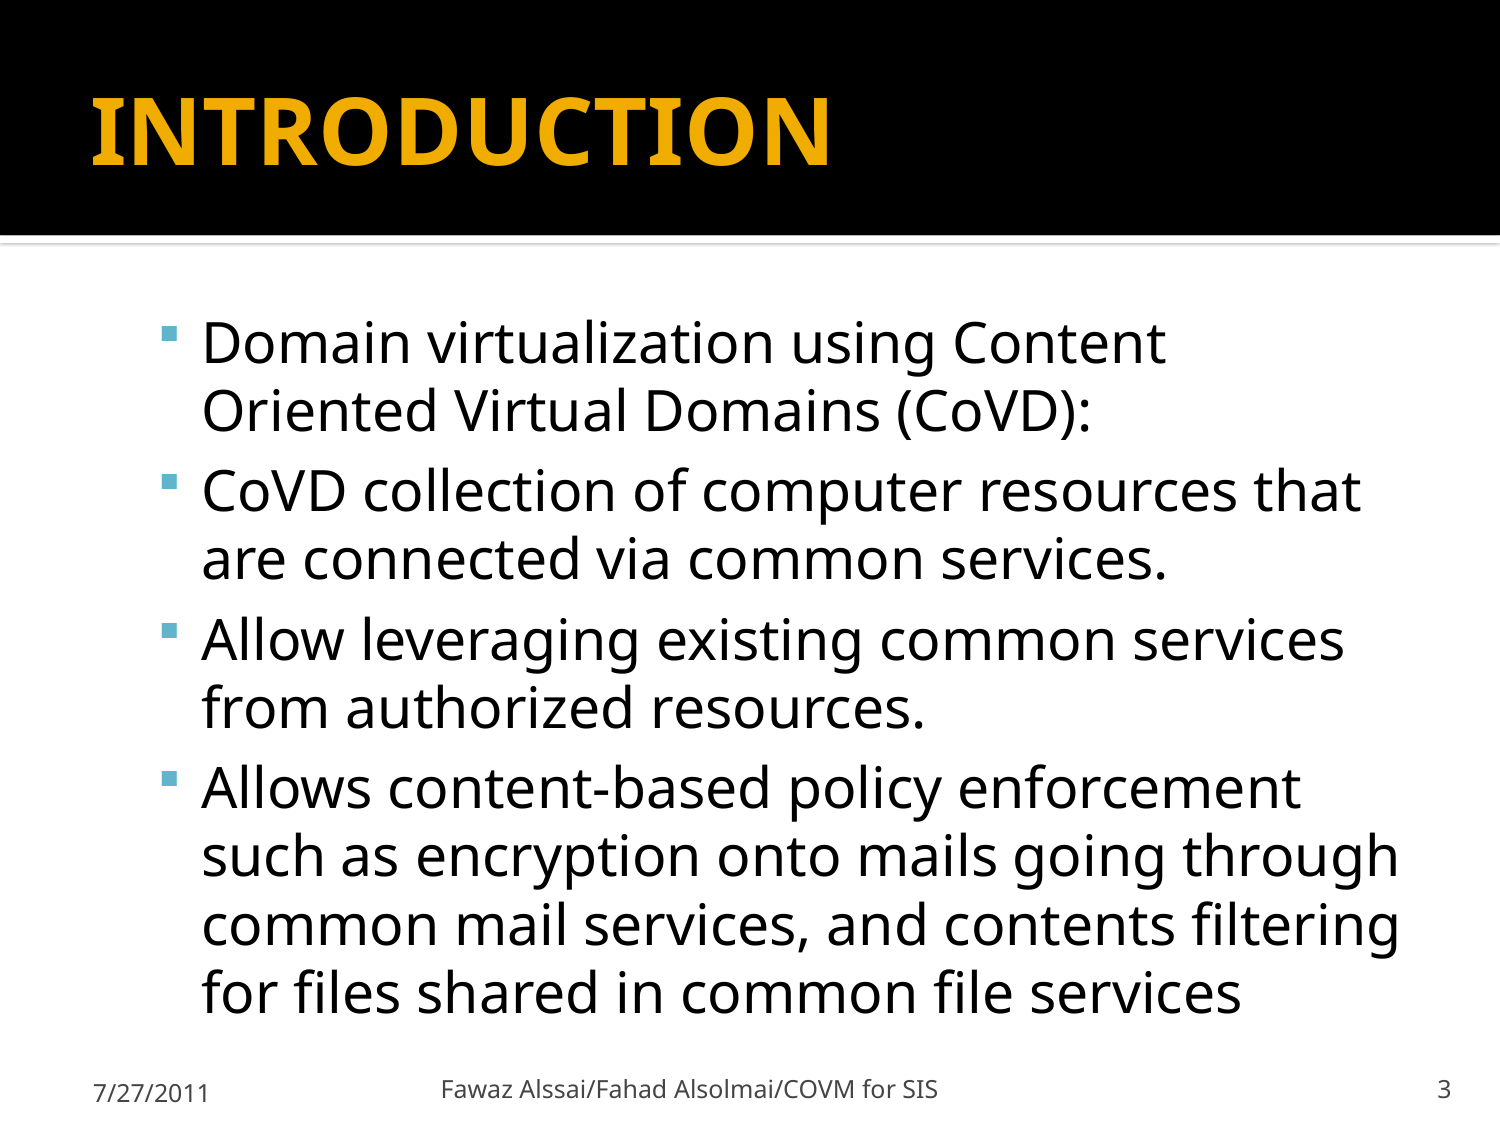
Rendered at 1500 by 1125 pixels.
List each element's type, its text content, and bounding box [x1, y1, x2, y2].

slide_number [75, 1062, 425, 1108]
footer Fawaz Alssai/Fahad Alsolmai/COVM for SIS [433, 1062, 1337, 1108]
slide_number 3 [1345, 1062, 1467, 1108]
title INTRODUCTION [75, 25, 1425, 231]
list Domain virtualization using Content Oriented Virtual Domains (CoVD): CoVD collection of computer resources that are connected via common services. Allow leveraging existing common services from authorized resources. Allows content-based policy enforcement such as encryption onto mails going through common mail services, and contents filtering for files shared in common file services [75, 291, 1425, 1050]
